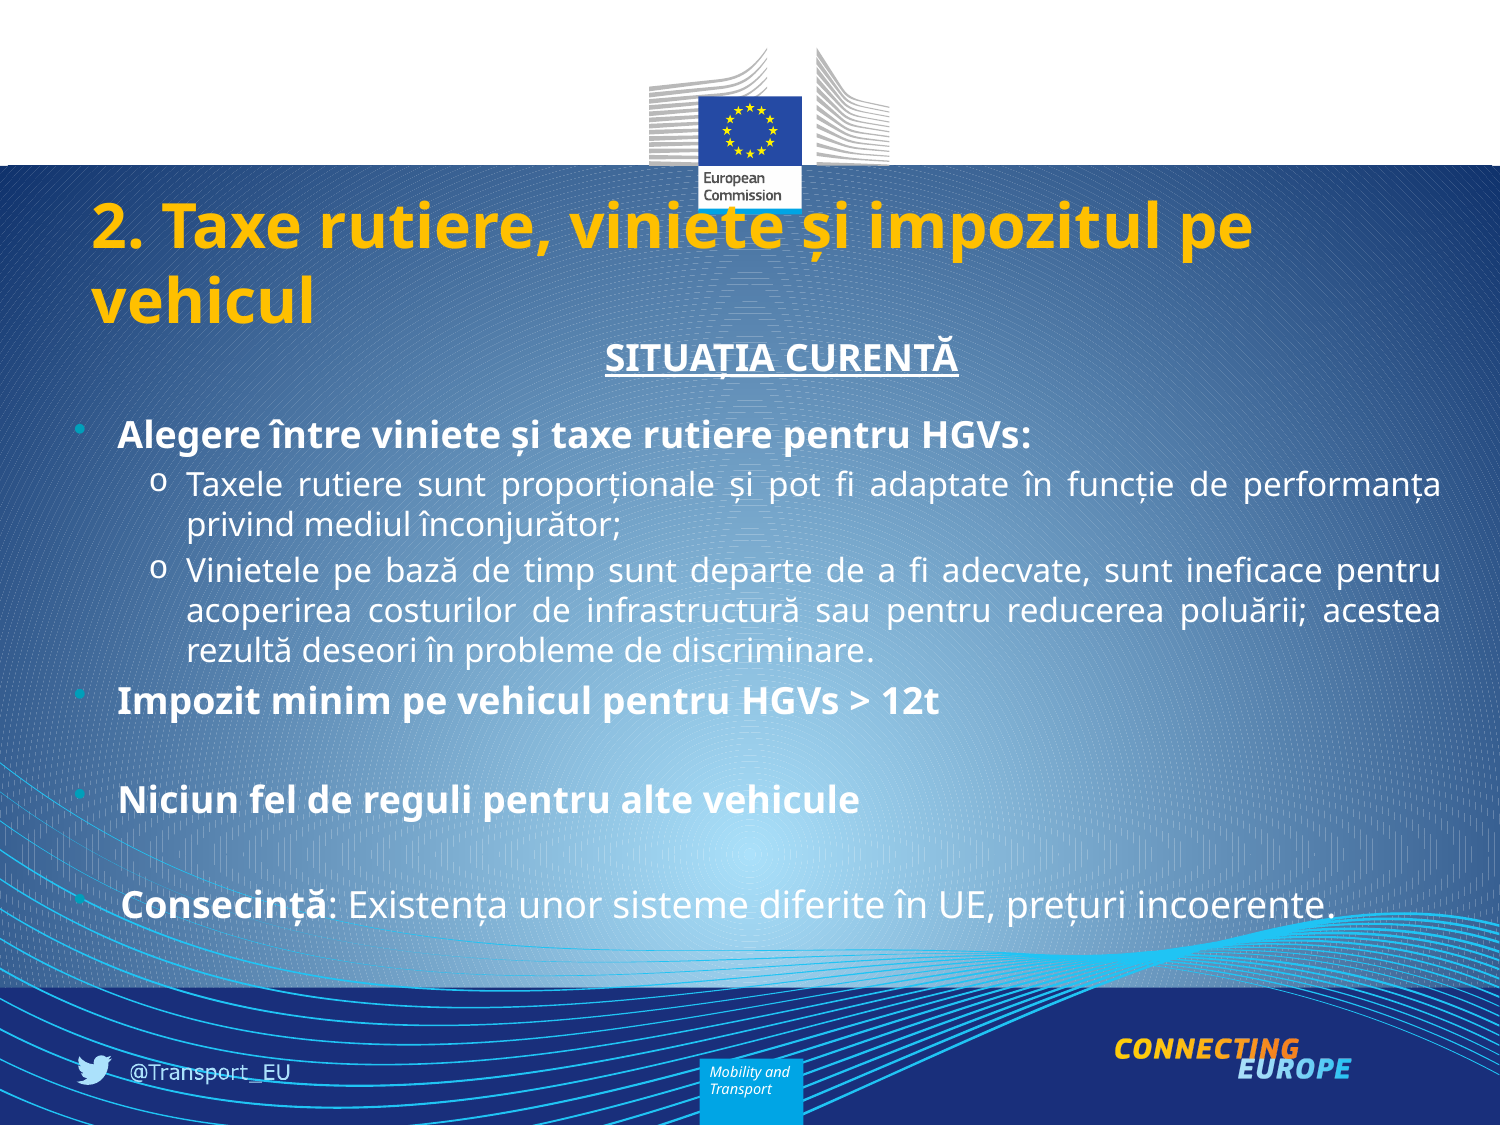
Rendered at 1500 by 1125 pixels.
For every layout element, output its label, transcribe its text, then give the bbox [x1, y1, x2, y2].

text_box SITUAȚIA CURENTĂ Alegere între viniete și taxe rutiere pentru HGVs: Taxele rutiere sunt proporționale și pot fi adaptate în funcție de performanța privind mediul înconjurător; Vinietele pe bază de timp sunt departe de a fi adecvate, sunt ineficace pentru acoperirea costurilor de infrastructură sau pentru reducerea poluării; acestea rezultă deseori în probleme de discriminare. Impozit minim pe vehicul pentru HGVs > 12t Niciun fel de reguli pentru alte vehicule Consecință: Existența unor sisteme diferite în UE, prețuri incoerente. [29, 326, 1459, 1024]
text_box 2. Taxe rutiere, viniete și impozitul pe vehicul [76, 184, 1436, 326]
picture [1112, 1036, 1355, 1081]
